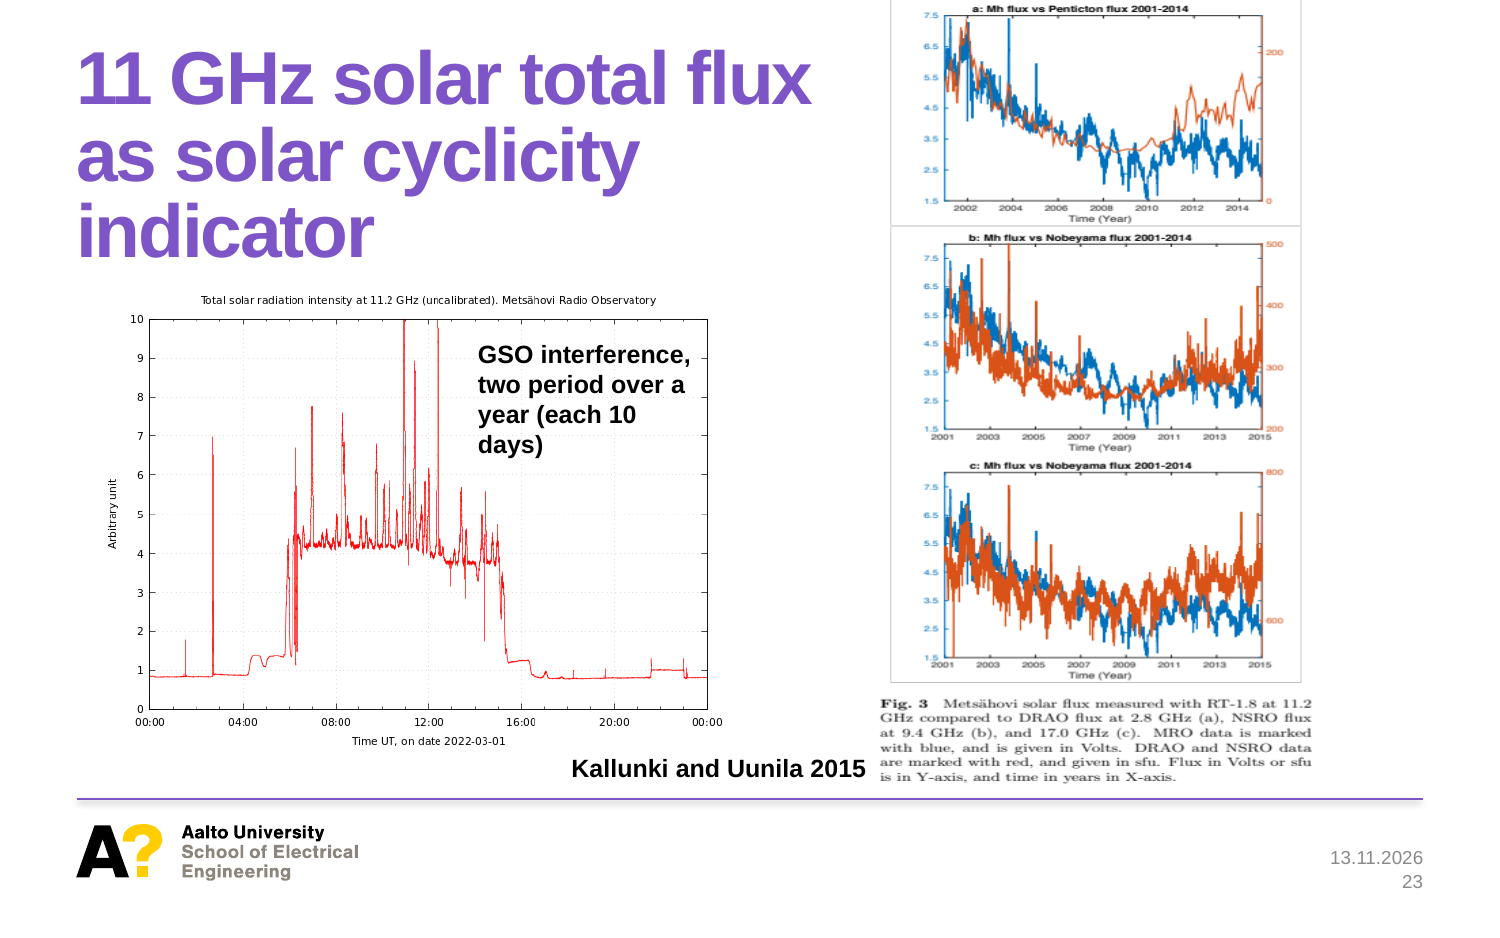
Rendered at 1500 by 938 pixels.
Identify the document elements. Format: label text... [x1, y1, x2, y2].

title 11 GHz solar total flux as solar cyclicity indicator [76, 43, 862, 207]
slide_number 23 [829, 870, 1424, 893]
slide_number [829, 844, 1424, 870]
text_box Kallunki and Uunila 2015 [571, 752, 862, 783]
picture [867, 0, 1324, 799]
picture [100, 279, 727, 750]
